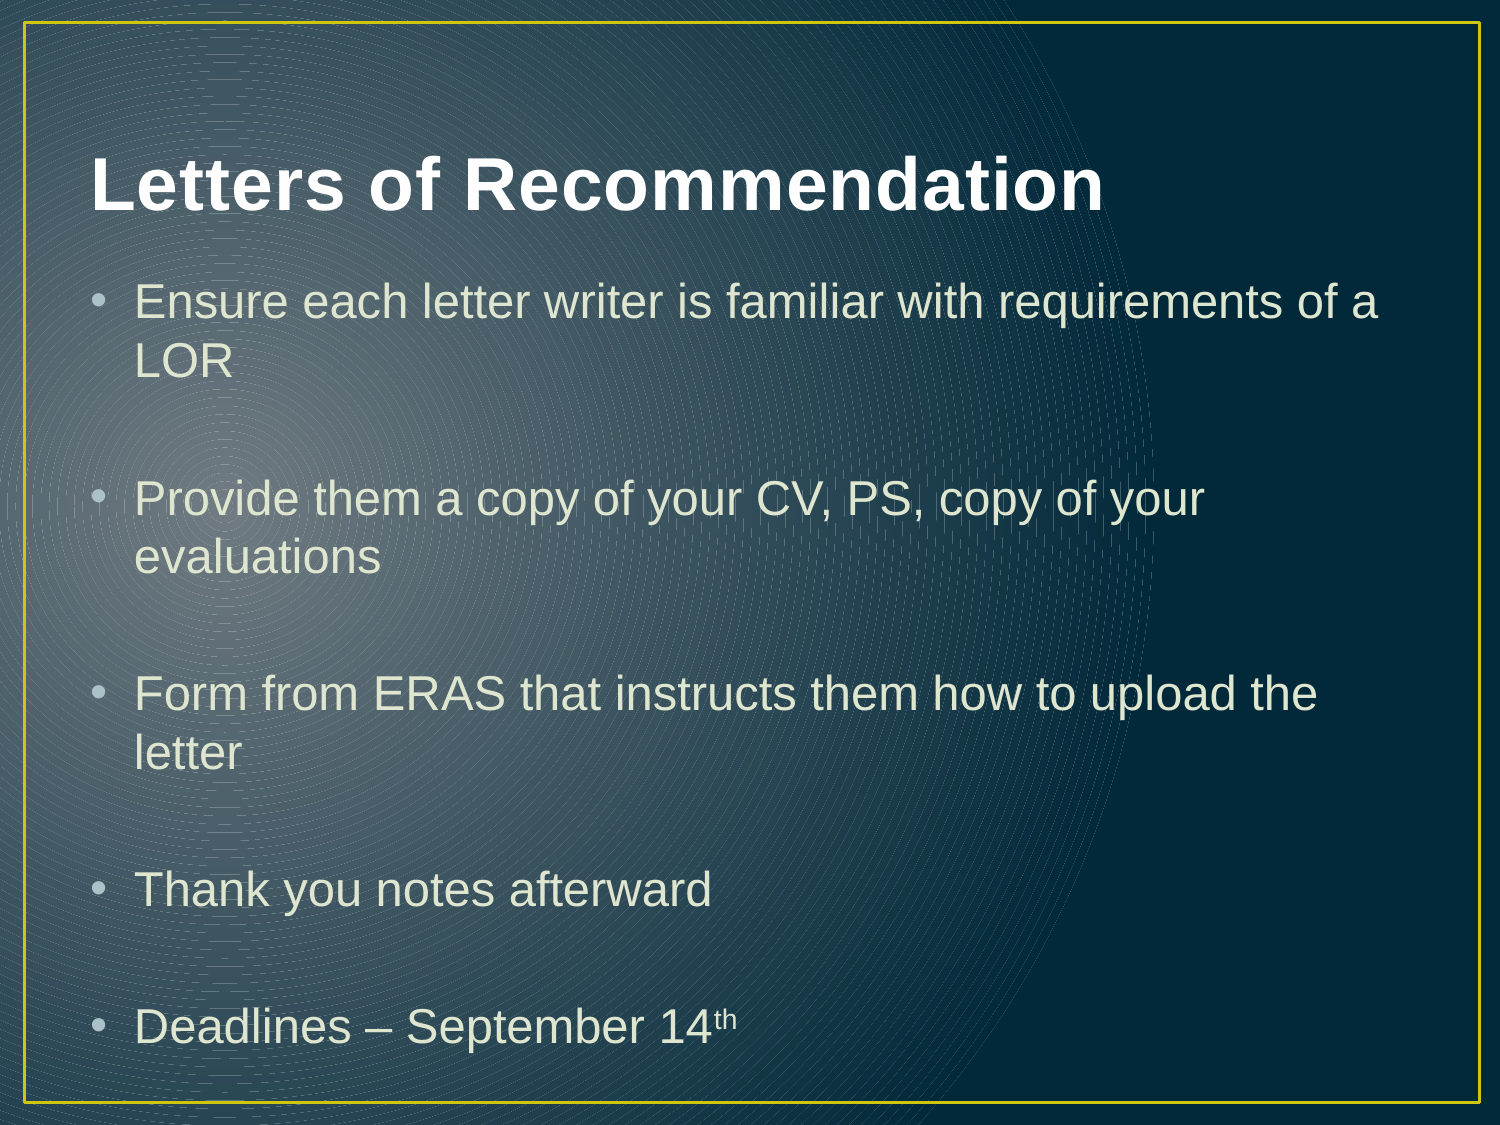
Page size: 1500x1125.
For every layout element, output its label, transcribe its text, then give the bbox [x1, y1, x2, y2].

title Letters of Recommendation [75, 45, 1425, 233]
list Ensure each letter writer is familiar with requirements of a LOR Provide them a copy of your CV, PS, copy of your evaluations Form from ERAS that instructs them how to upload the letter Thank you notes afterward Deadlines – September 14th [75, 262, 1425, 1063]
